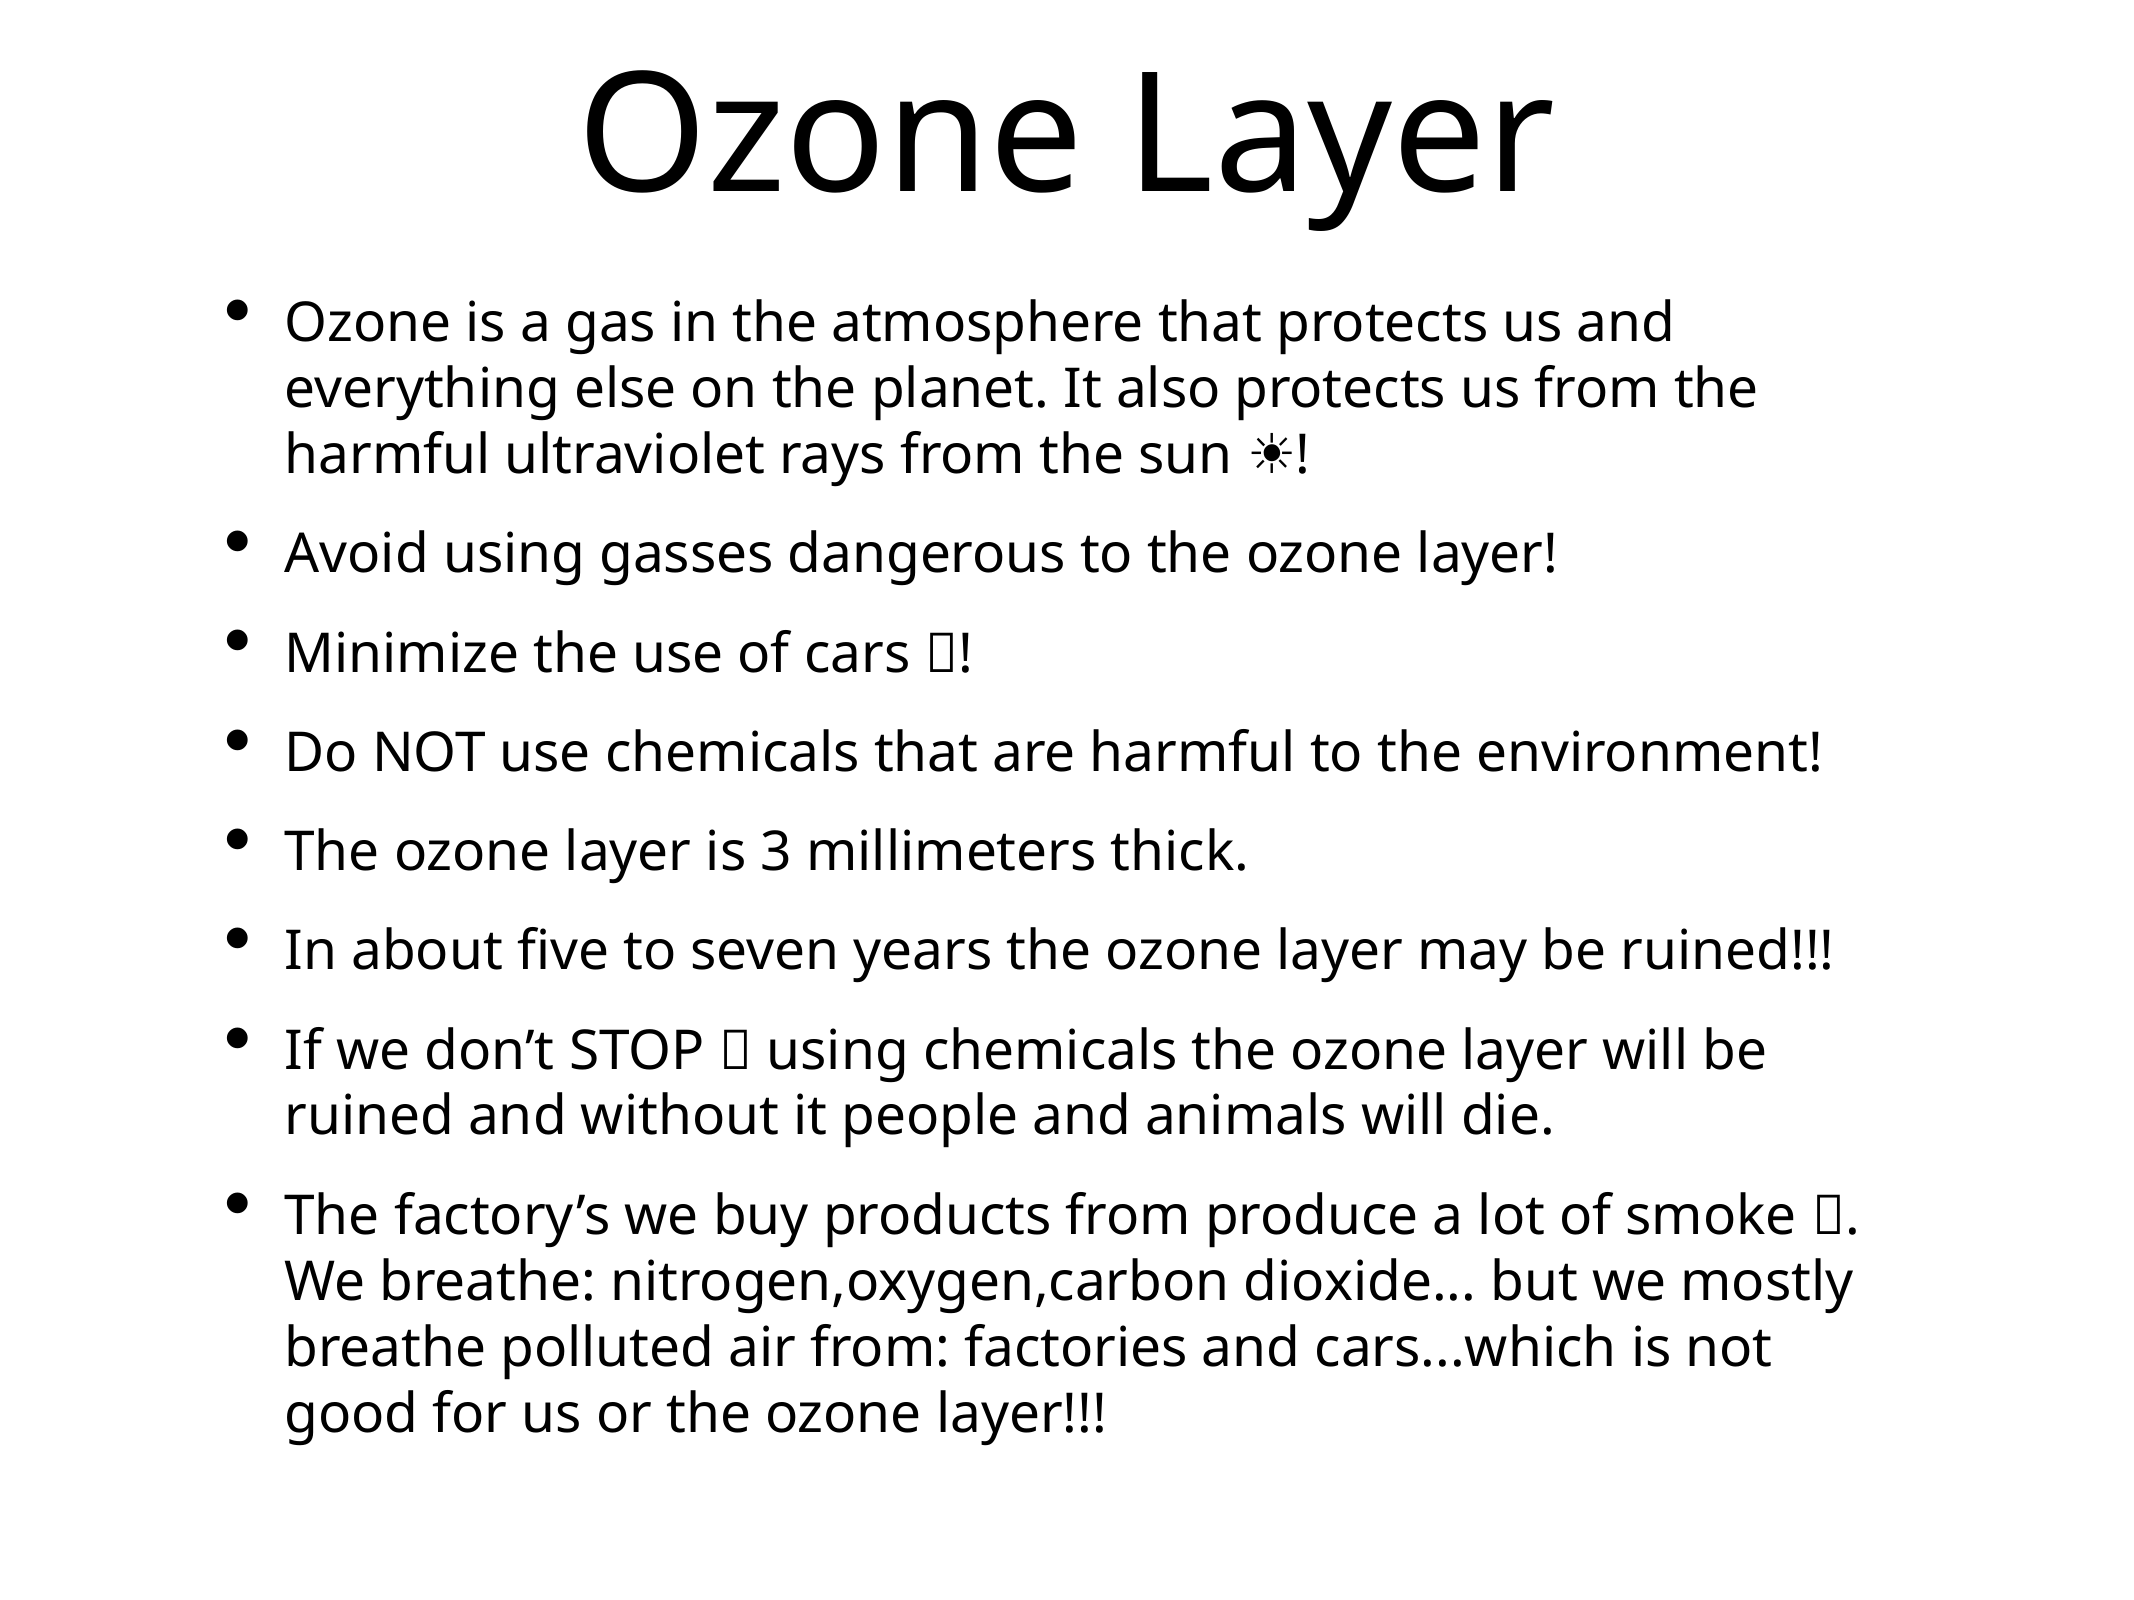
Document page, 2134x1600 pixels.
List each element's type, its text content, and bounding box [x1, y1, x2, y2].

title Ozone Layer [155, 8, 1978, 242]
list Ozone is a gas in the atmosphere that protects us and everything else on the planet. It also protects us from the harmful ultraviolet rays from the sun ☀️! Avoid using gasses dangerous to the ozone layer! Minimize the use of cars 🚗! Do NOT use chemicals that are harmful to the environment! The ozone layer is 3 millimeters thick. In about five to seven years the ozone layer may be ruined!!! If we don’t STOP 🛑 using chemicals the ozone layer will be ruined and without it people and animals will die. The factory’s we buy products from produce a lot of smoke 💨. We breathe: nitrogen,oxygen,carbon dioxide... but we mostly breathe polluted air from: factories and cars...which is not good for us or the ozone layer!!! [215, 255, 1918, 1475]
